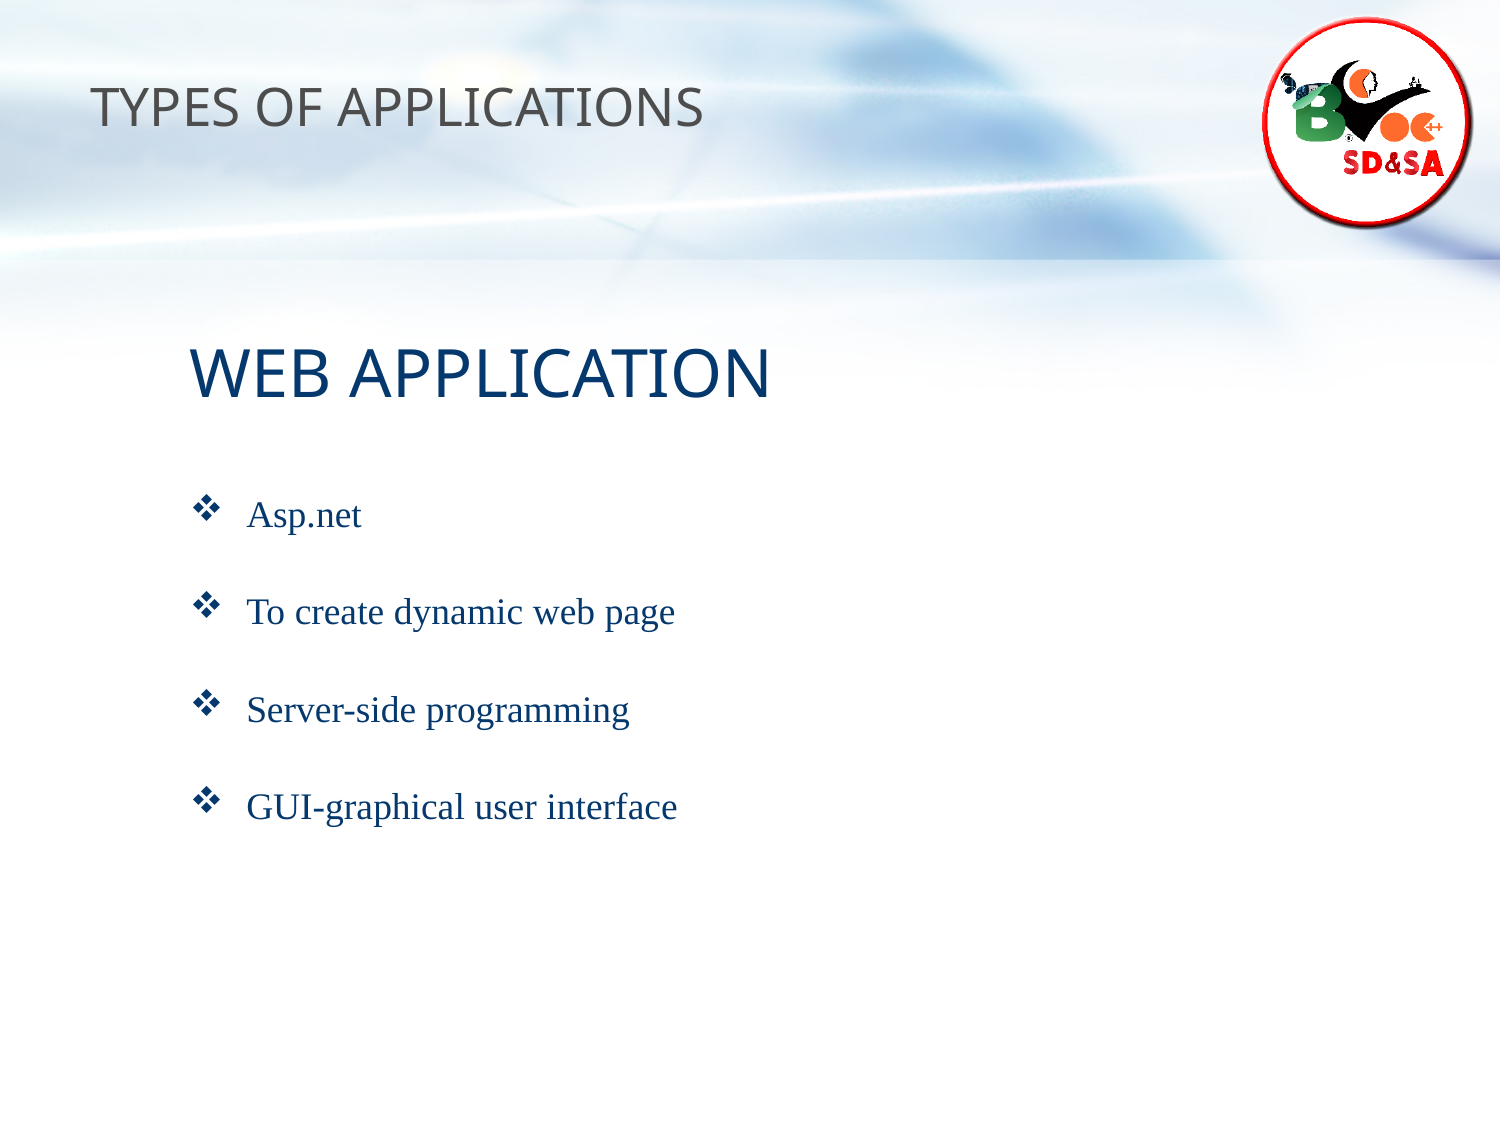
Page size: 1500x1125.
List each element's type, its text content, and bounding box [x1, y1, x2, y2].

title WEB APPLICATION [174, 312, 1375, 430]
picture [0, 0, 1500, 1125]
list Asp.net To create dynamic web page Server-side programming GUI-graphical user interface [174, 437, 1375, 1050]
text_box TYPES OF APPLICATIONS [74, 0, 1246, 150]
